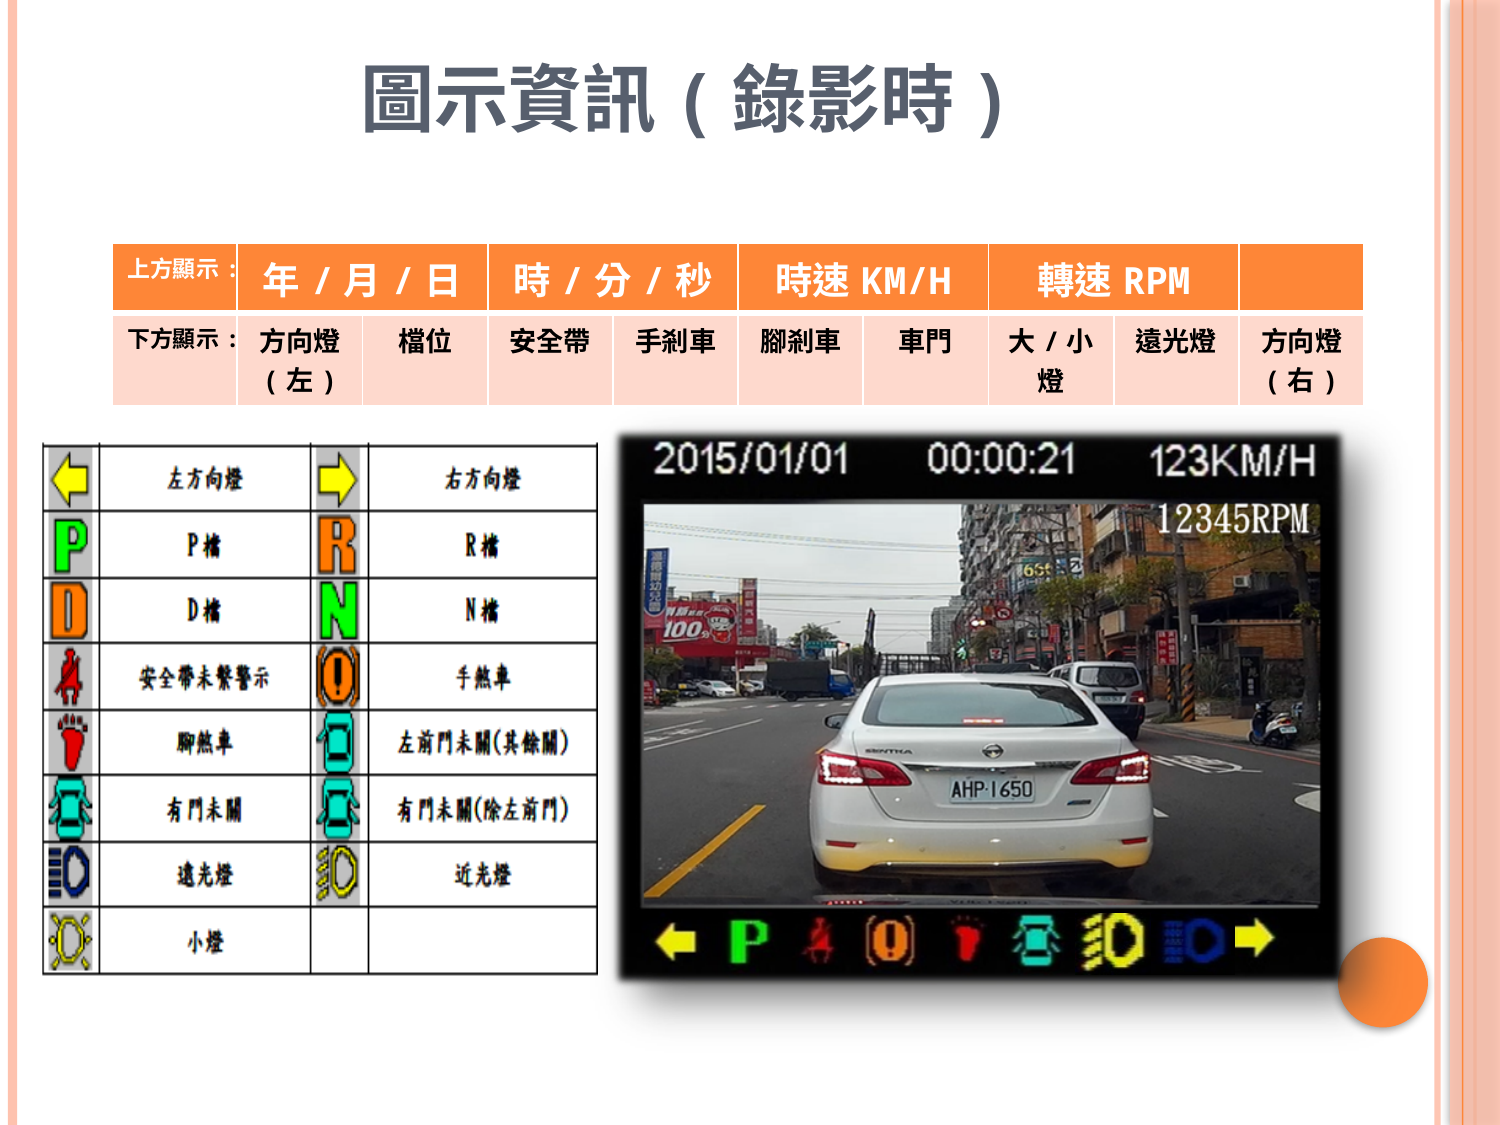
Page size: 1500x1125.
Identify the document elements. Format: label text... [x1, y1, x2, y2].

picture [40, 441, 598, 979]
table_header 上方顯示: [113, 244, 236, 310]
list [568, 384, 1431, 1071]
table_cell 方向燈 (右) [1240, 316, 1363, 382]
table_cell 安全帶 [489, 316, 612, 405]
table_header 時/分/秒 [489, 244, 737, 310]
table_cell 腳剎車 [739, 316, 862, 382]
table_header 時速KM/H [739, 244, 988, 310]
table_cell 檔位 [363, 316, 487, 405]
table_cell 下方顯示: [113, 316, 236, 405]
table_cell 大/小燈 [989, 316, 1113, 382]
table_cell 手剎車 [614, 316, 737, 382]
picture [1074, 912, 1235, 975]
title 圖示資訊(錄影時) [75, 45, 1300, 149]
table_cell 車門 [864, 316, 988, 382]
table_cell 方向燈 (左) [238, 316, 362, 405]
table_header 年/月/日 [238, 244, 487, 310]
table_header 轉速RPM [989, 244, 1238, 310]
table_header [1240, 244, 1363, 310]
table_cell 遠光燈 [1115, 316, 1238, 382]
